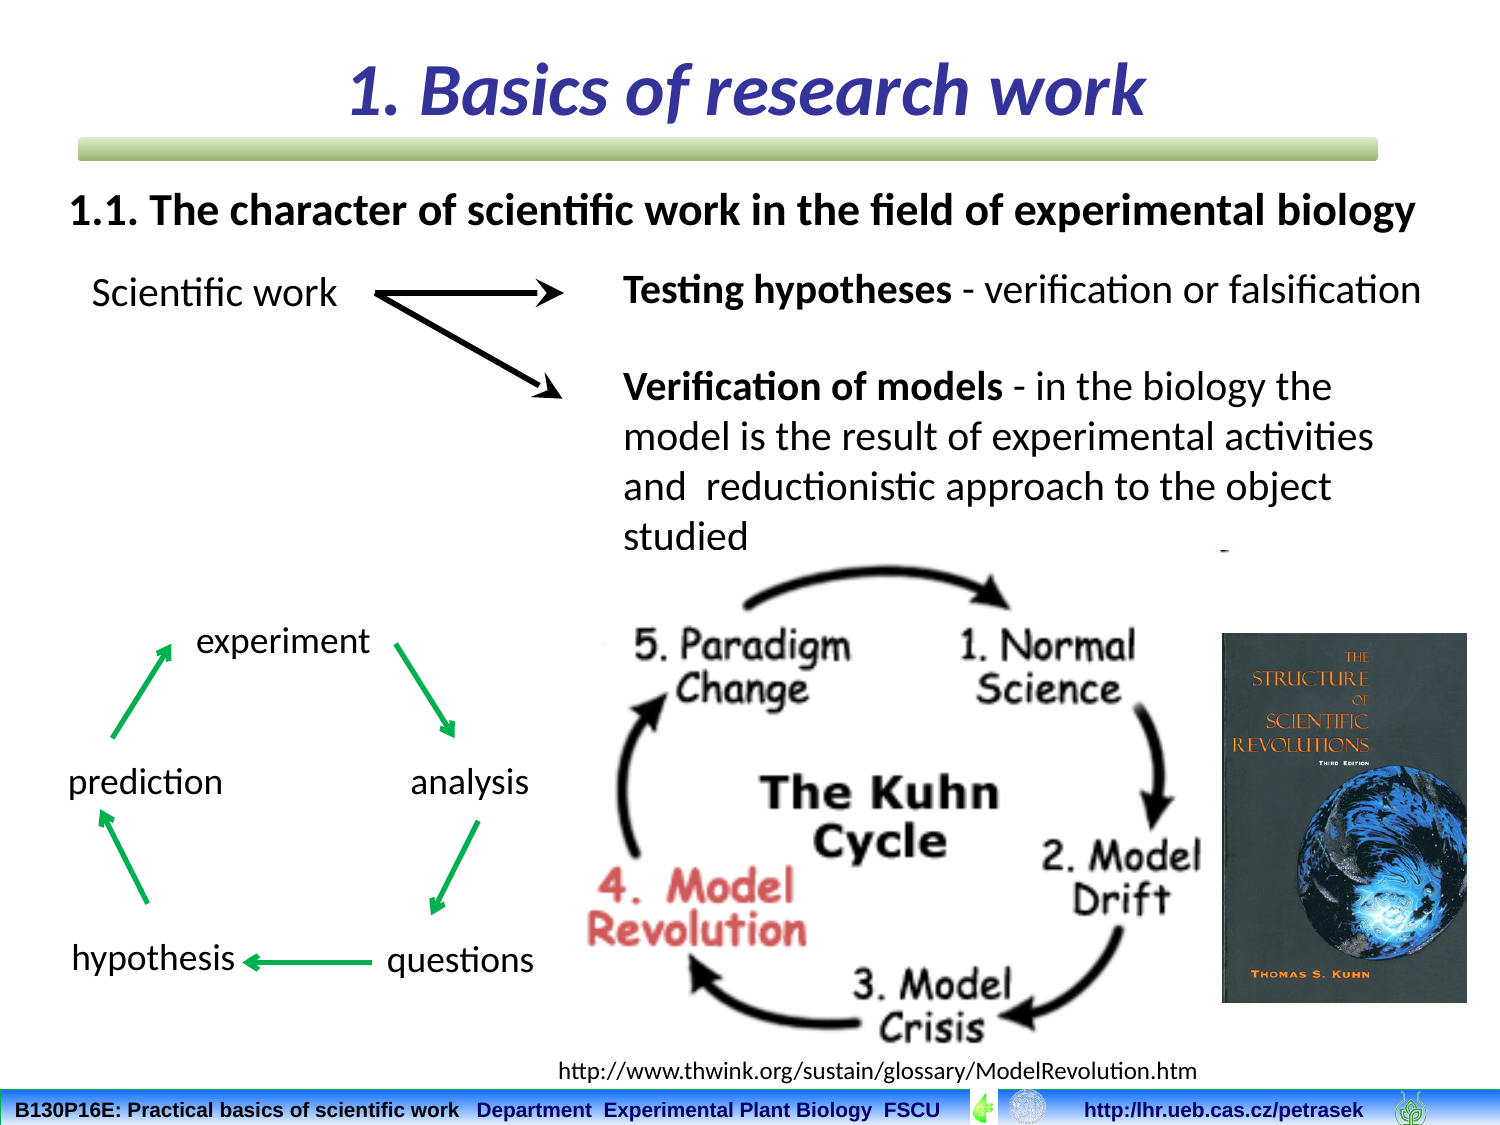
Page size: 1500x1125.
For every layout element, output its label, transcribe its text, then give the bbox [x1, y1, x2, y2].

text_box 1.1. The character of scientific work in the field of experimental biology [53, 172, 1453, 243]
text_box [76, 135, 1380, 163]
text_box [0, 1088, 1500, 1125]
text_box Verification of models - in the biology the model is the result of experimental activities and reductionistic approach to the object studied [608, 351, 1459, 549]
text_box 1. Basics of research work [329, 33, 1162, 138]
text_box Testing hypotheses - verification or falsification [608, 254, 1500, 319]
text_box Scientific work [76, 257, 420, 323]
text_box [52, 608, 552, 988]
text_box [543, 550, 1468, 1087]
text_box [374, 292, 565, 399]
